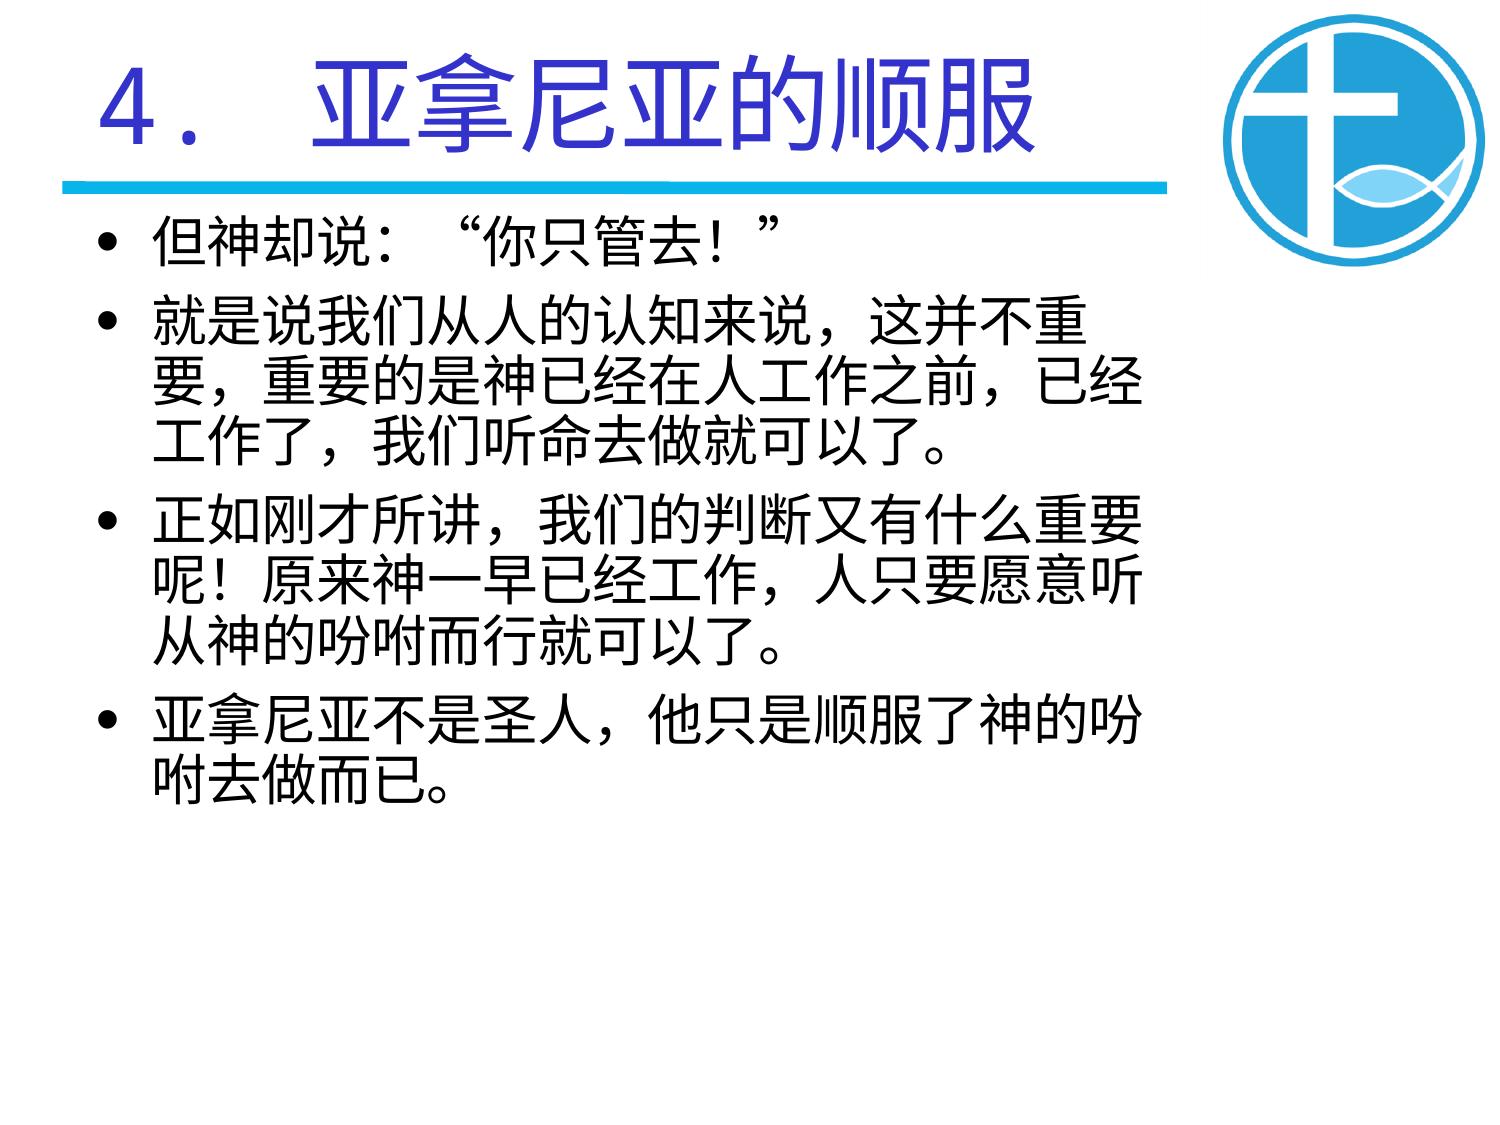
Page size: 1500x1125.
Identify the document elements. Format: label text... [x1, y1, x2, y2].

title 4. 亚拿尼亚的顺服 [80, 51, 1420, 169]
picture [1207, 0, 1500, 281]
list 但神却说：“你只管去！” 就是说我们从人的认知来说，这并不重要，重要的是神已经在人工作之前，已经工作了，我们听命去做就可以了。 正如刚才所讲，我们的判断又有什么重要呢！原来神一早已经工作，人只要愿意听从神的吩咐而行就可以了。 亚拿尼亚不是圣人，他只是顺服了神的吩咐去做而已。 [80, 207, 1175, 1045]
